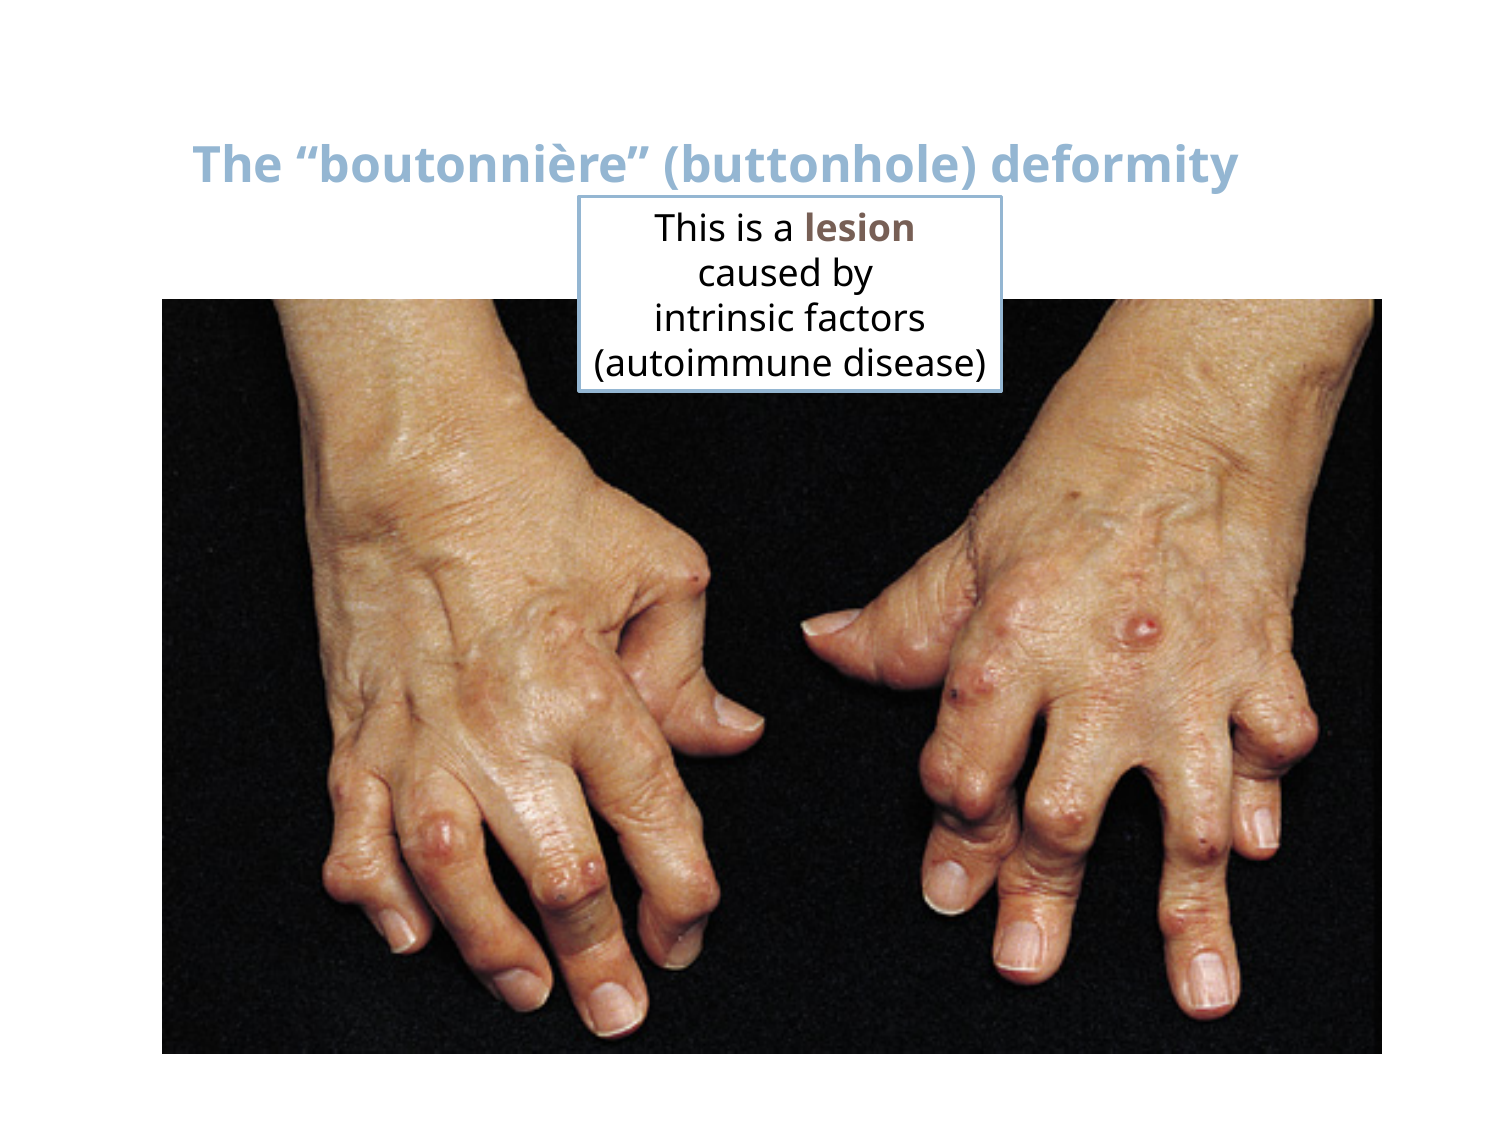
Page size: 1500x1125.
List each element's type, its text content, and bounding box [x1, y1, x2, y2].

text_box This is a lesion caused by intrinsic factors (autoimmune disease) [577, 195, 1003, 298]
picture [162, 299, 1382, 1054]
text_box The “boutonnière” (buttonhole) deformity [177, 124, 1255, 200]
